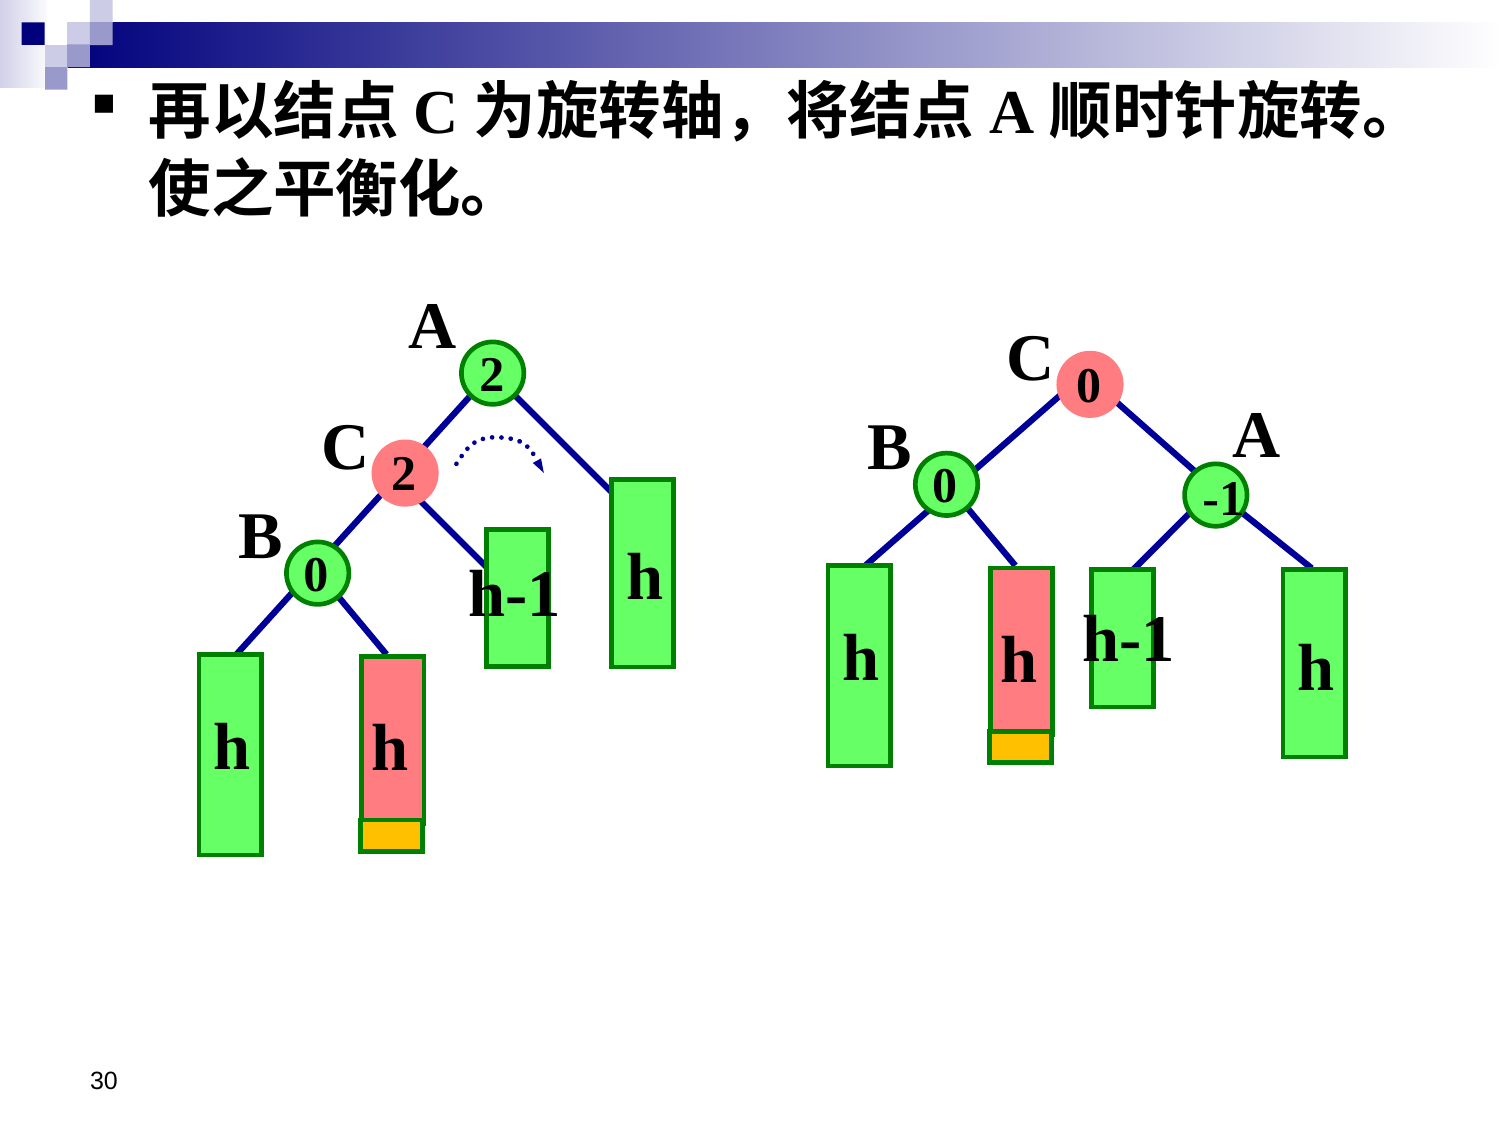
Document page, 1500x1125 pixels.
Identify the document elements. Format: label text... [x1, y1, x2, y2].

list 再以结点C为旋转轴，将结点A顺时针旋转。使之平衡化。 [77, 59, 1440, 281]
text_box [198, 274, 675, 856]
slide_number 30 [75, 1024, 425, 1103]
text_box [827, 305, 1346, 767]
